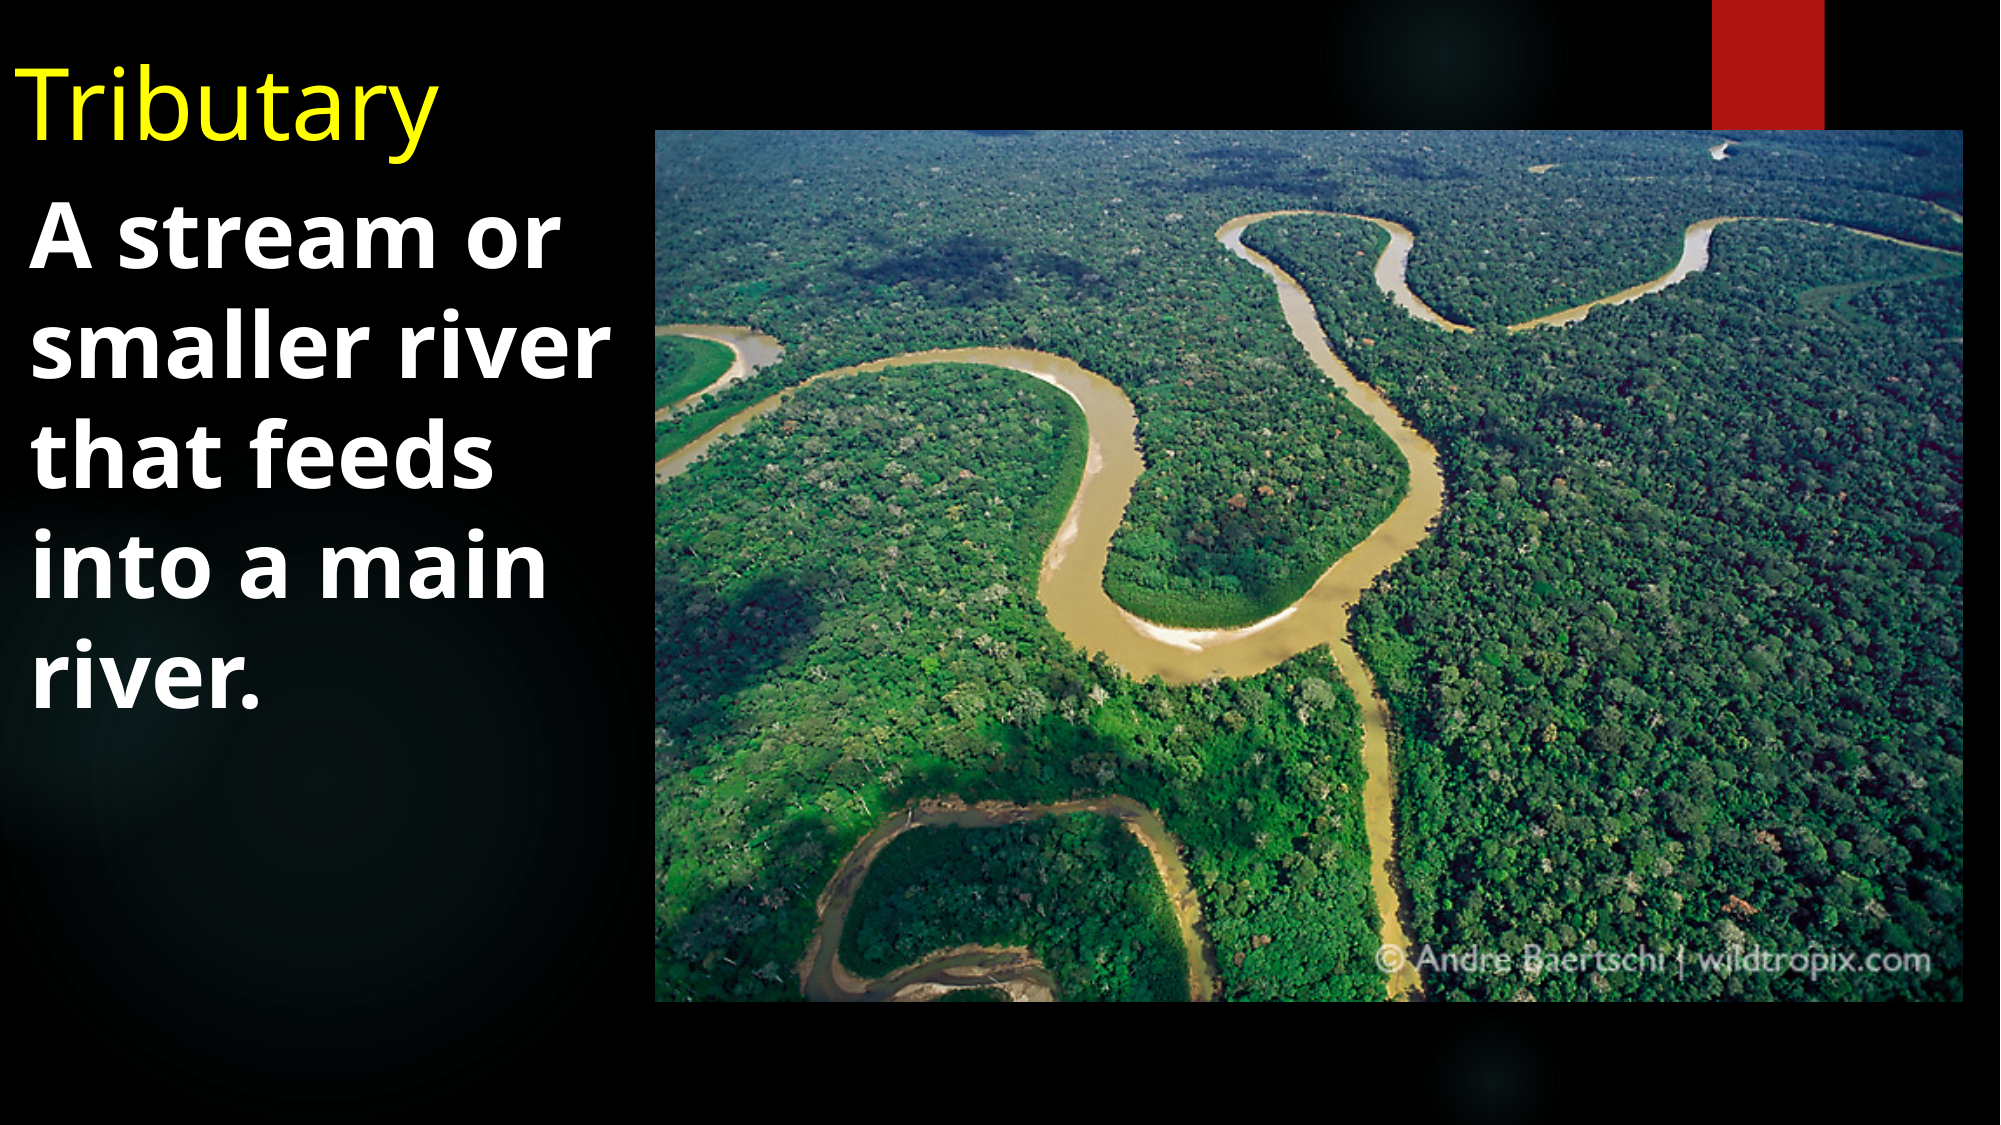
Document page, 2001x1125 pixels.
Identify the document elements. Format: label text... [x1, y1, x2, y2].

text_box A stream or smaller river that feeds into a main river. [14, 169, 649, 734]
text_box Tributary [0, 33, 1240, 168]
picture [0, 0, 1964, 1125]
